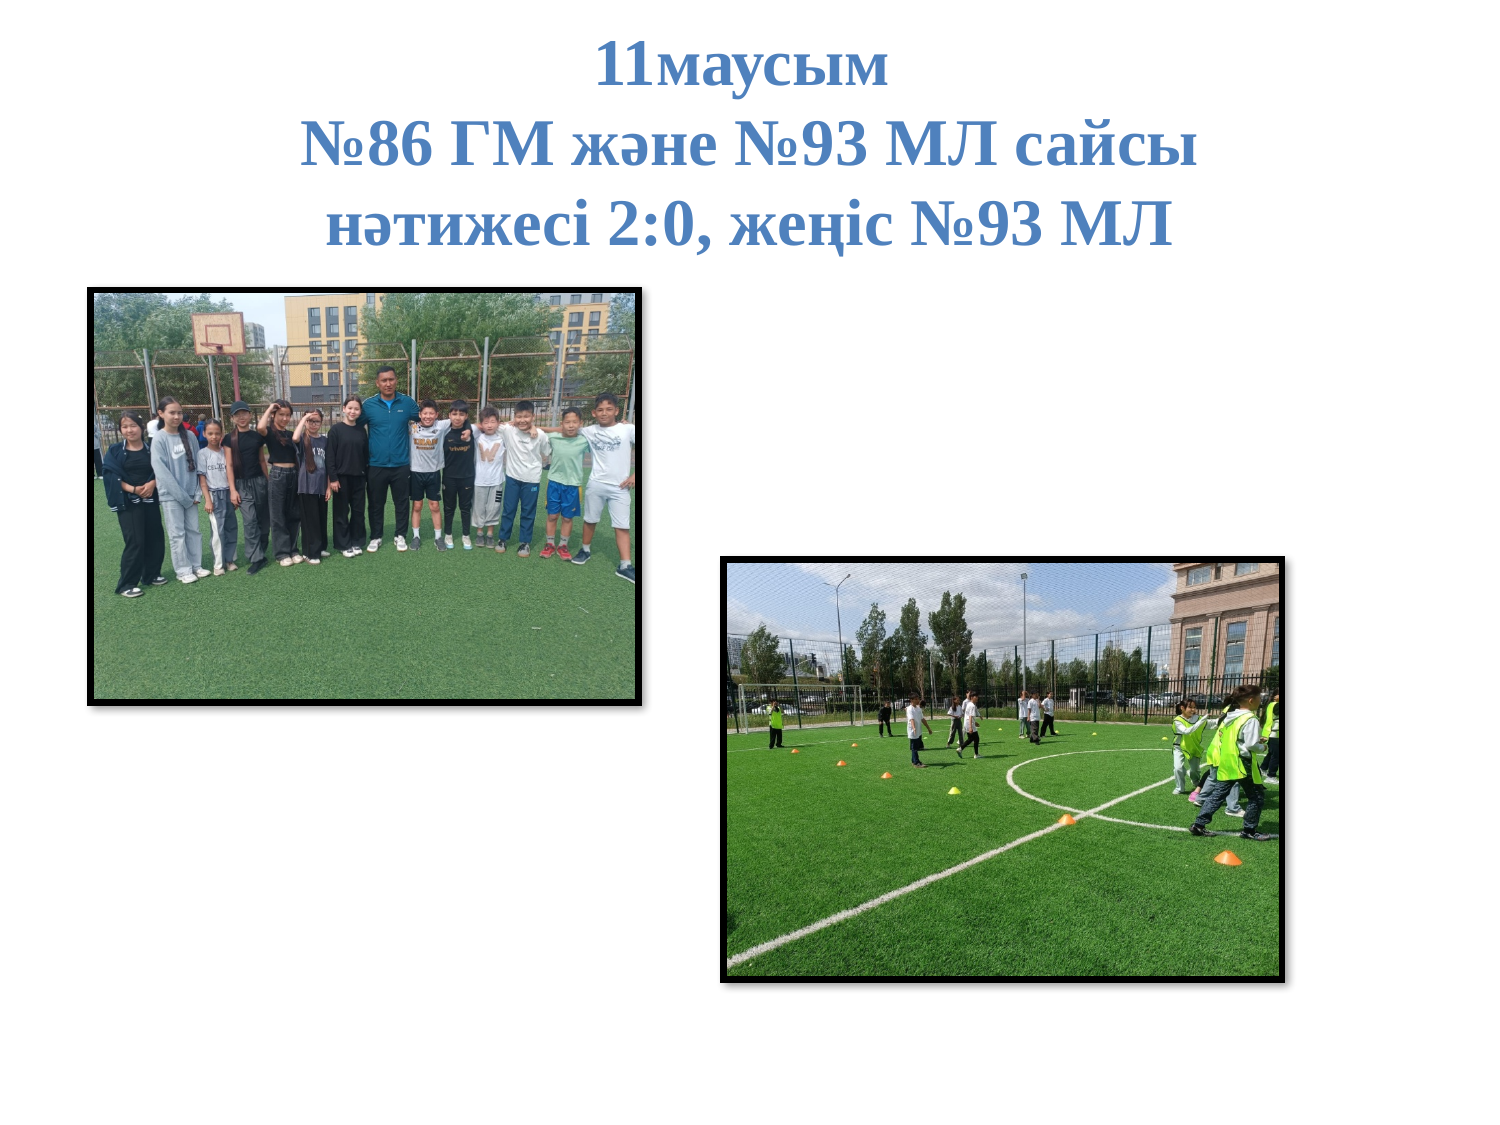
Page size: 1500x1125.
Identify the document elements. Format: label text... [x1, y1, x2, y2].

picture [726, 562, 1279, 977]
title 11маусым №86 ГМ және №93 МЛ сайсы нәтижесі 2:0, жеңіс №93 МЛ [75, 45, 1425, 233]
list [93, 292, 636, 700]
